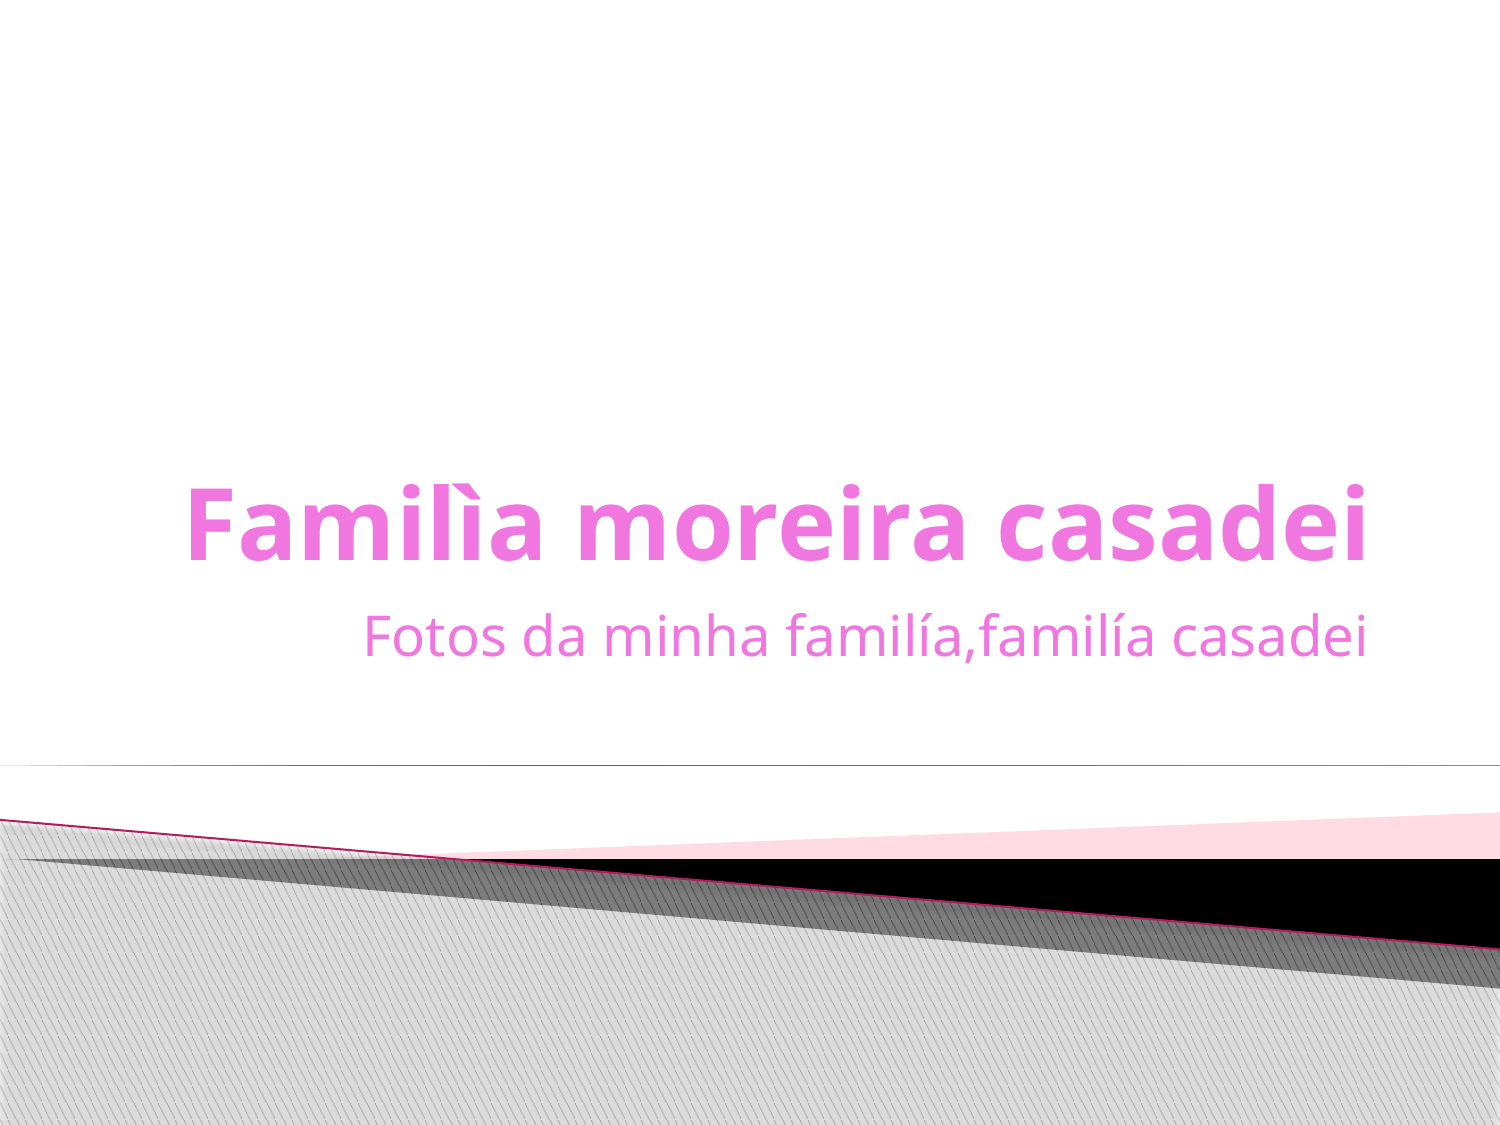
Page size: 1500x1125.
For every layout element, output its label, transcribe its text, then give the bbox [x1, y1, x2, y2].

picture [5, 859, 1500, 989]
title Familìa moreira casadei [112, 287, 1388, 588]
subtitle Fotos da minha familía,familía casadei [112, 592, 1388, 790]
